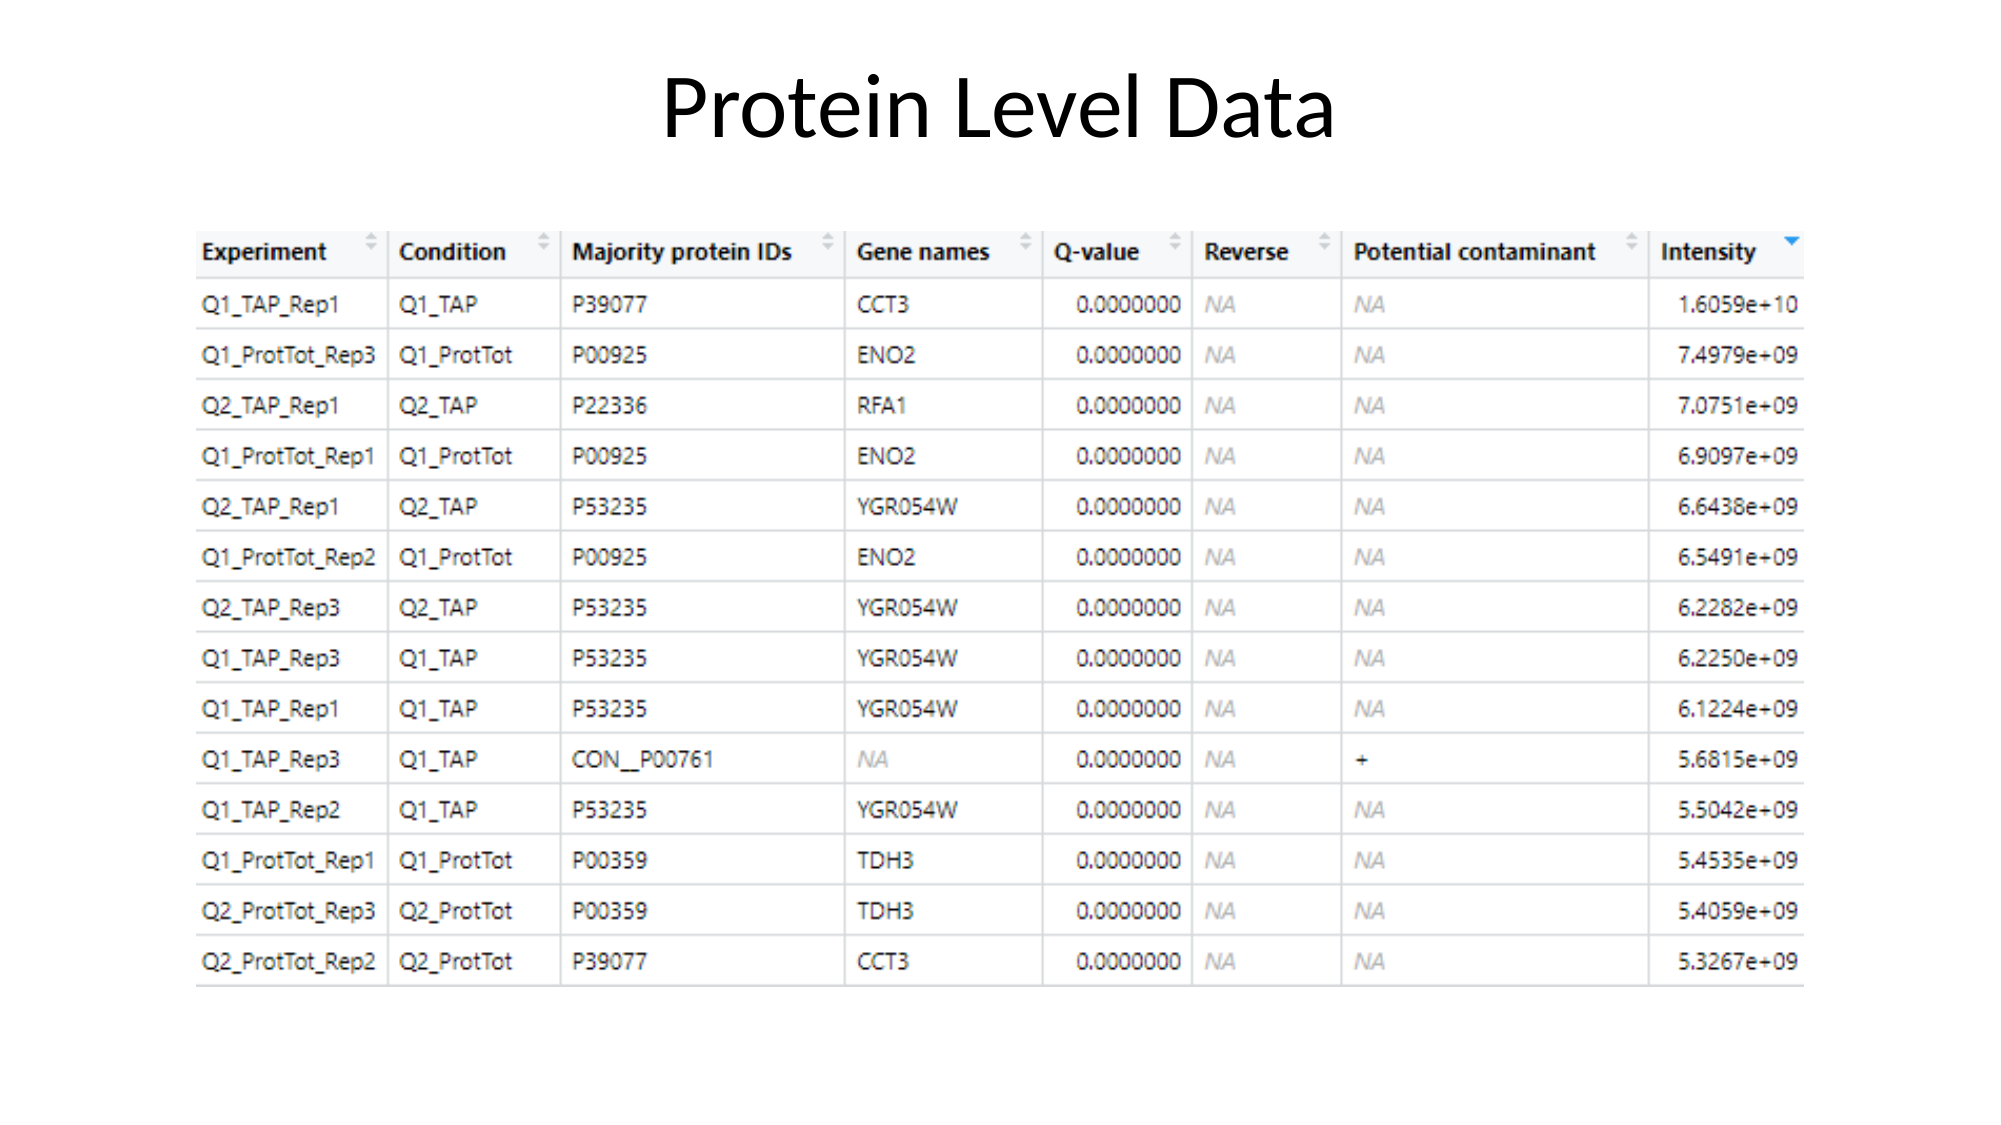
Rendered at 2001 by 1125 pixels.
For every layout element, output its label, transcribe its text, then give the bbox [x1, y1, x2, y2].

picture [196, 231, 1804, 987]
title Protein Level Data [99, 7, 1900, 195]
